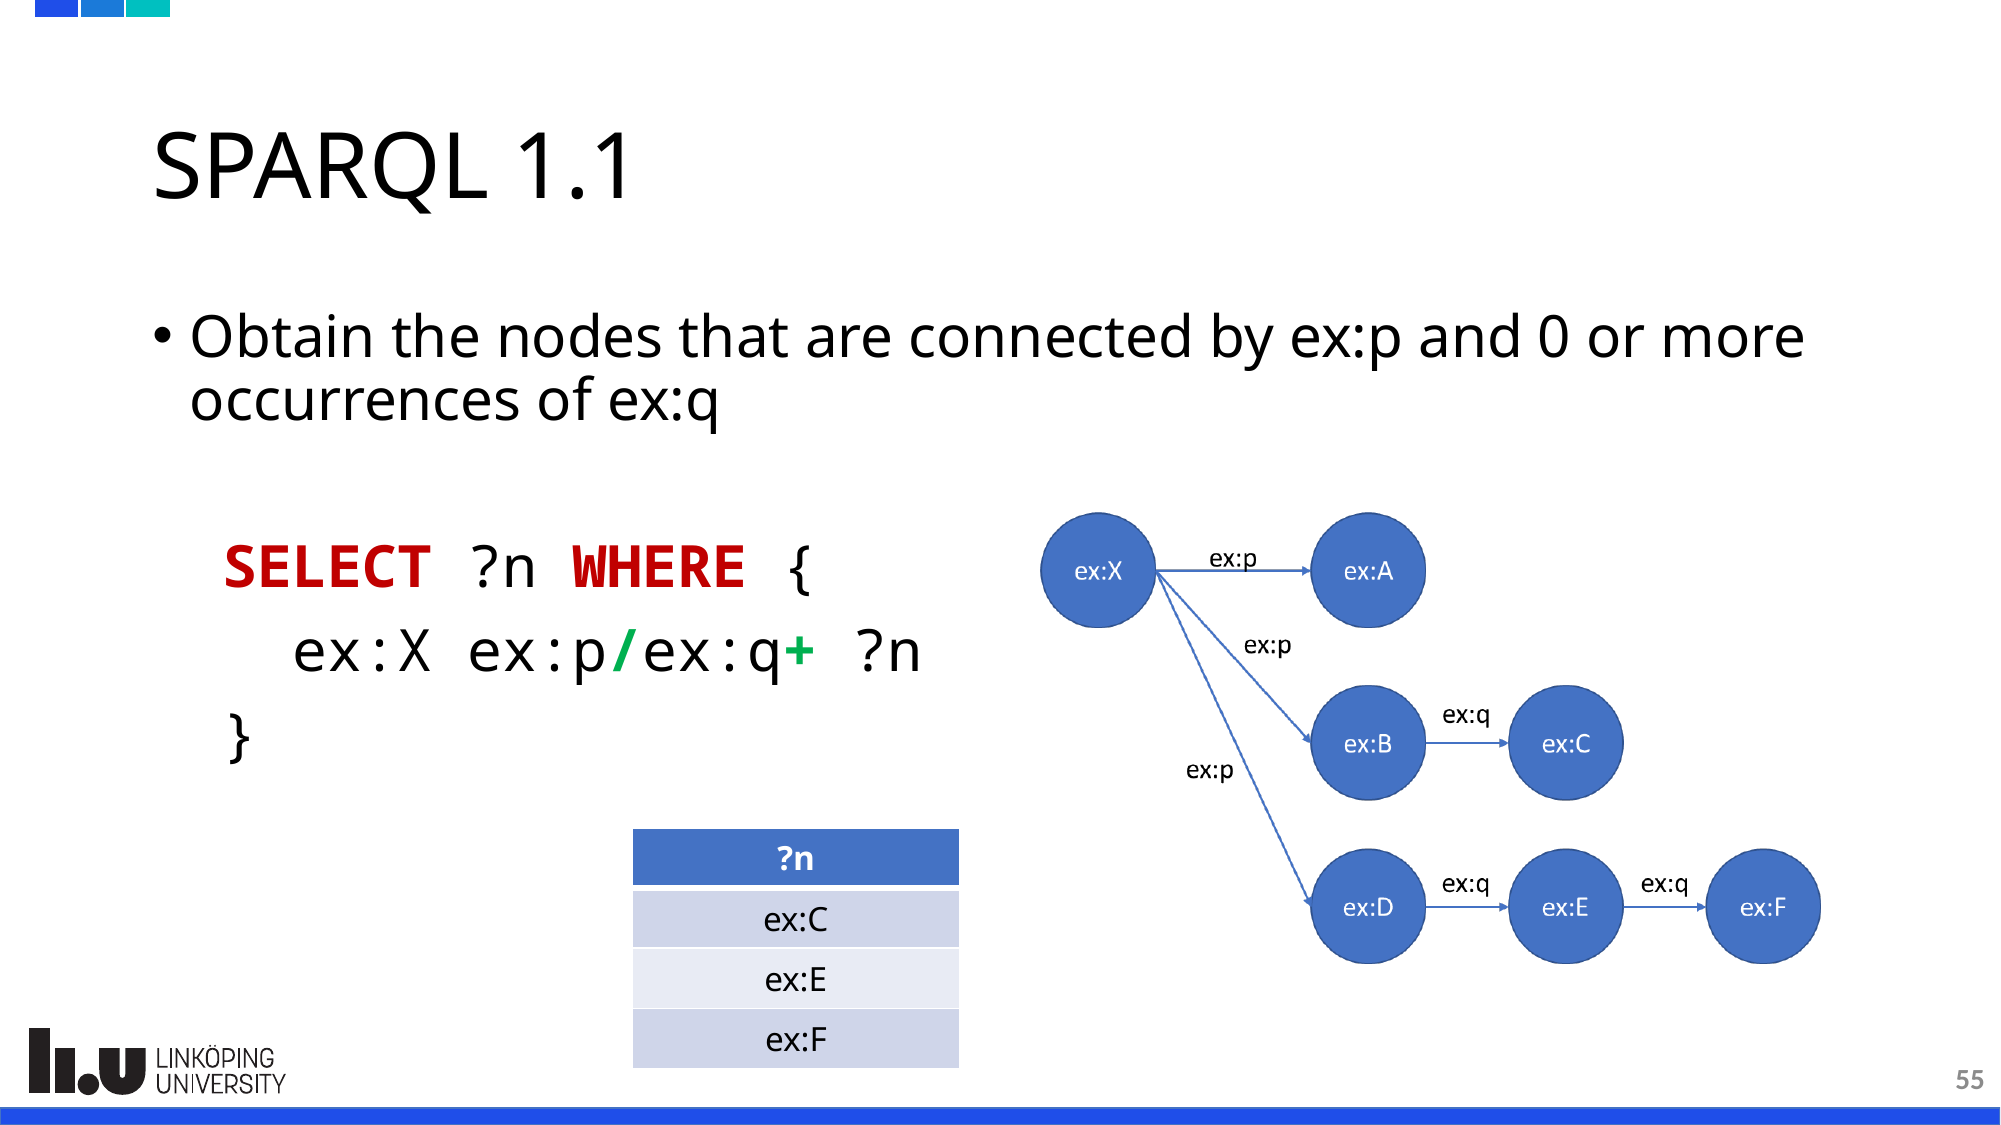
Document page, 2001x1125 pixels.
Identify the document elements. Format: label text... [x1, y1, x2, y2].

list Obtain the nodes that are connected by ex:p and 0 or more occurrences of ex:q SELECT ?n WHERE { ex:X ex:p/ex:q+ ?n } [137, 299, 1863, 1014]
picture [1040, 512, 1821, 964]
table_cell ex:E [633, 949, 959, 1008]
table_cell ex:F [633, 1009, 959, 1068]
table_header ?n [633, 829, 959, 885]
title SPARQL 1.1 [137, 59, 1863, 278]
slide_number 55 [1550, 1047, 2000, 1108]
table_cell ex:C [633, 891, 959, 947]
